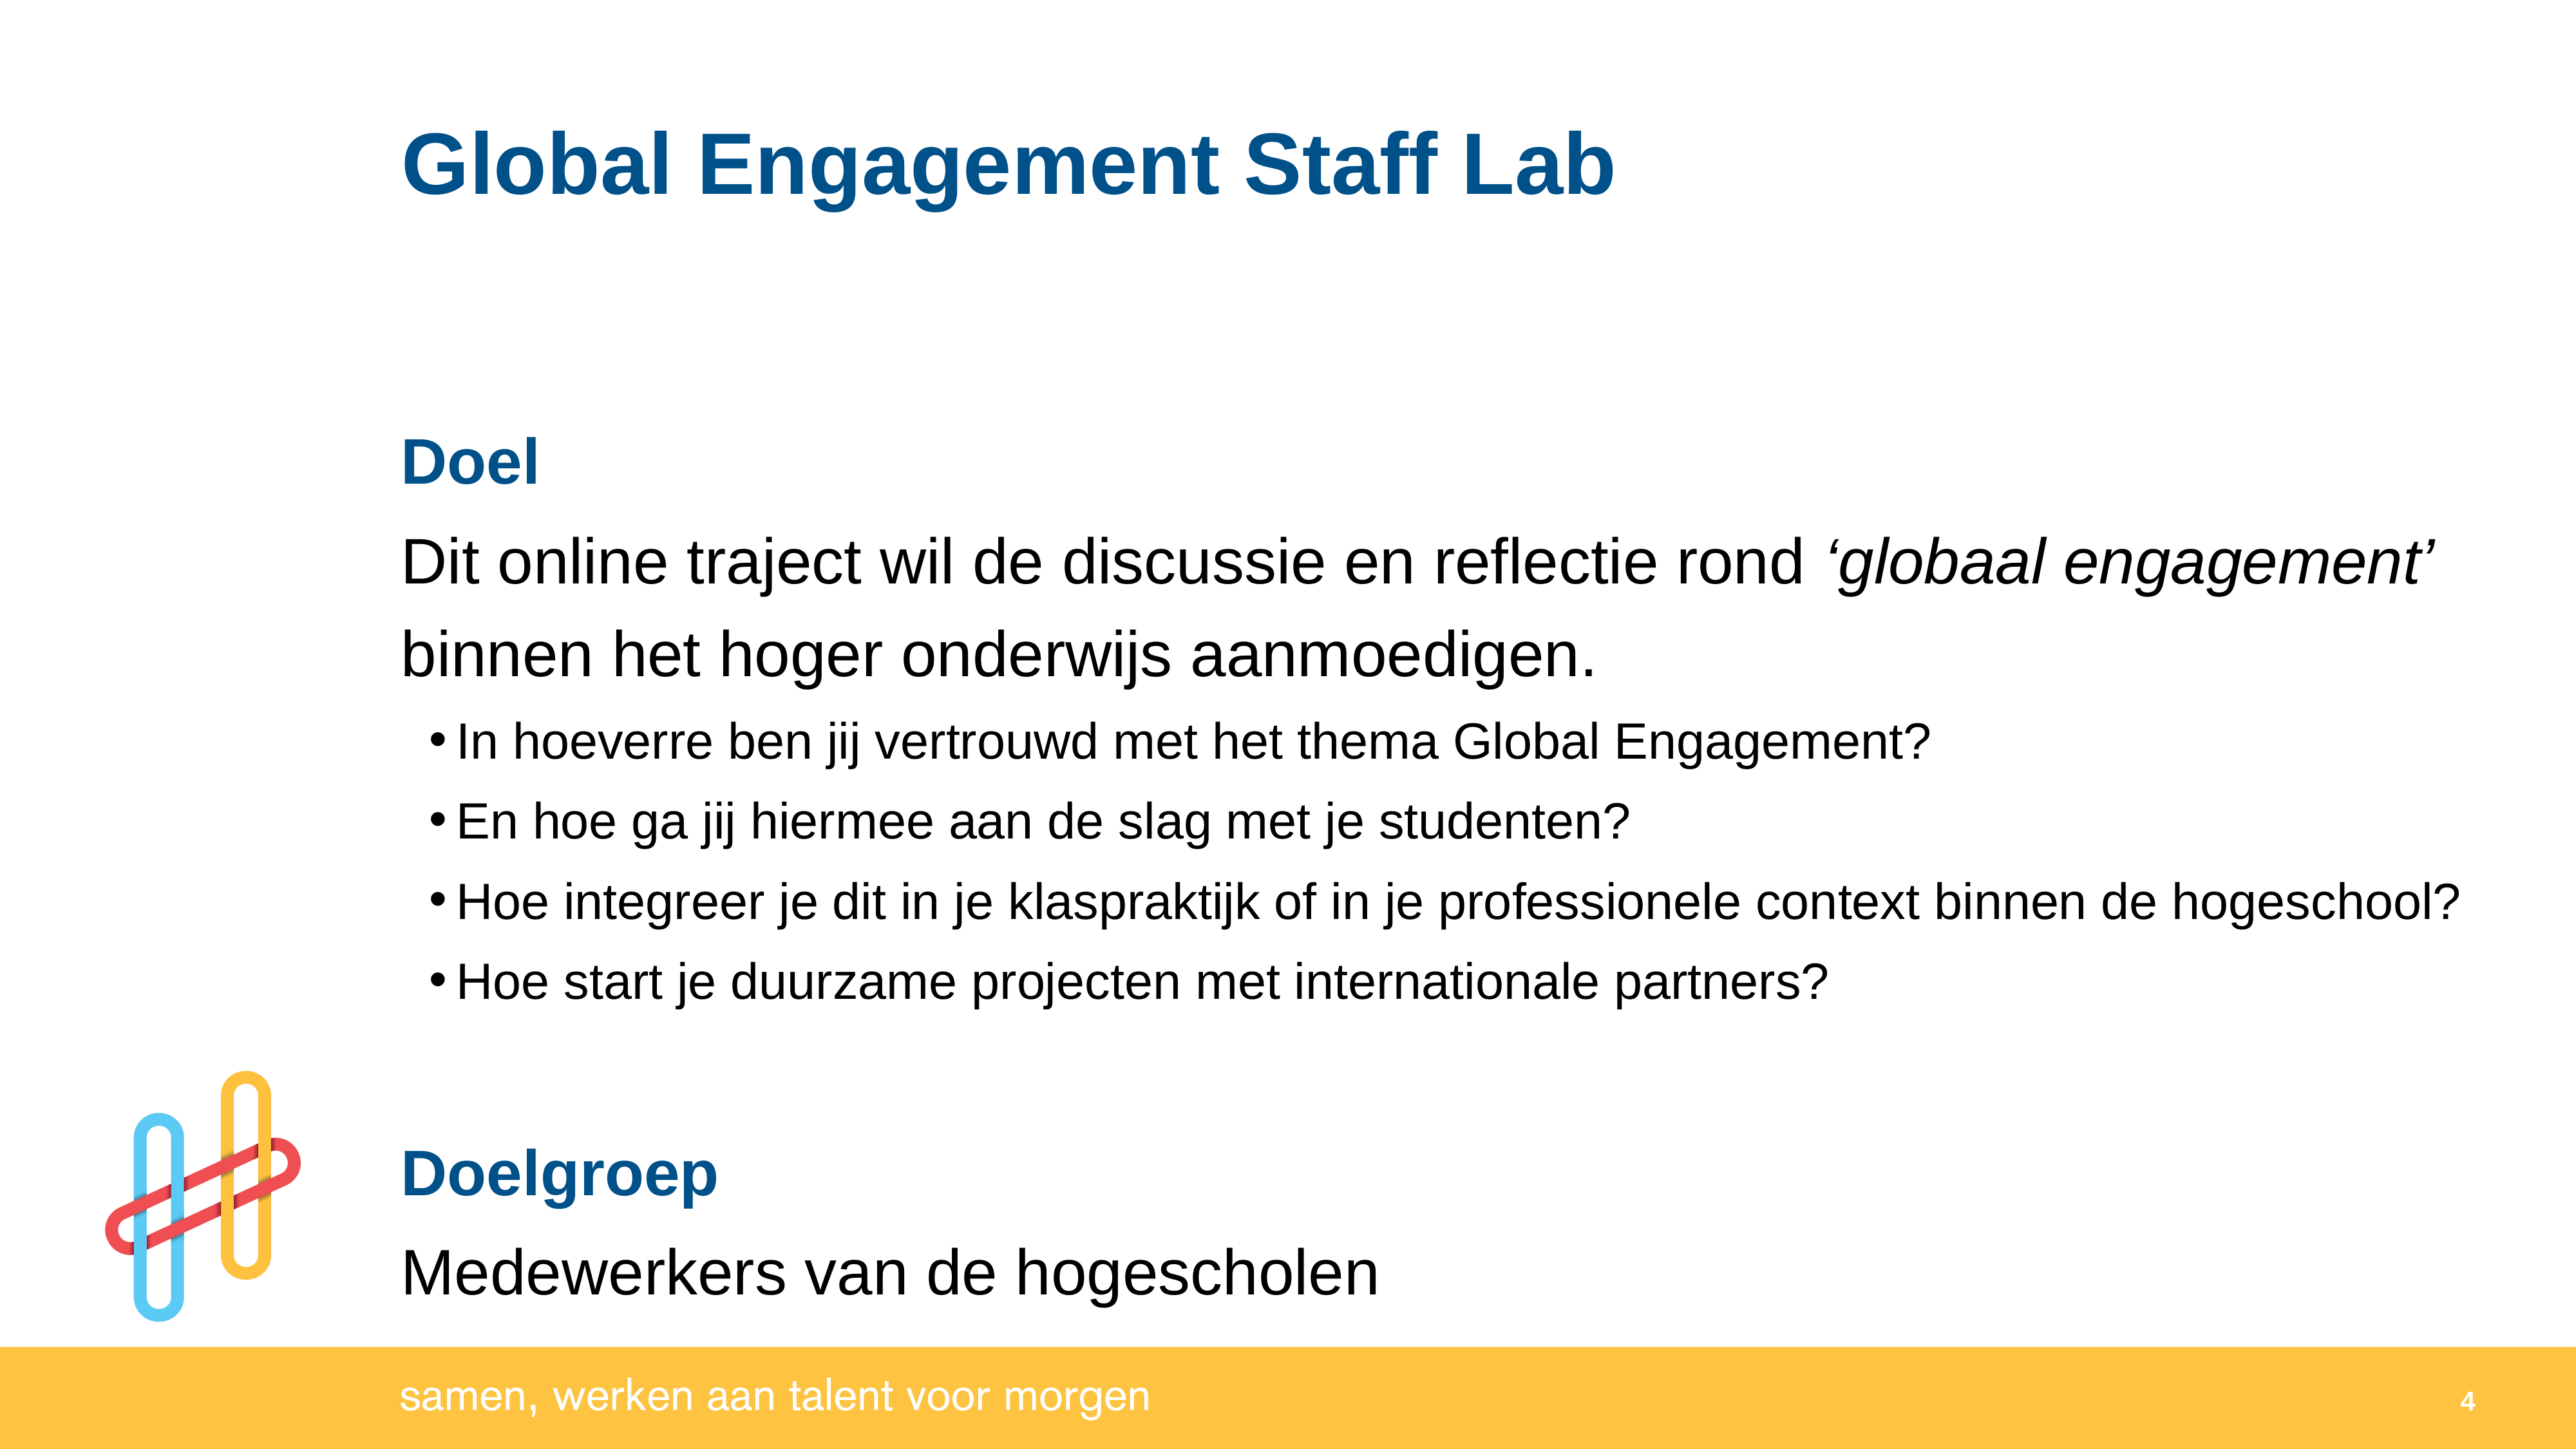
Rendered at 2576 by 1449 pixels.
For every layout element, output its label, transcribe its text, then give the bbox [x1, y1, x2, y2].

list Global Engagement Staff Lab [401, 126, 2490, 294]
picture [0, 0, 2576, 1449]
slide_number 4 [2453, 1379, 2483, 1423]
list Doel Dit online traject wil de discussie en reflectie rond ‘globaal engagement’ binnen het hoger onderwijs aanmoedigen. In hoeverre ben jij vertrouwd met het thema Global Engagement? En hoe ga jij hiermee aan de slag met je studenten? Hoe integreer je dit in je klaspraktijk of in je professionele context binnen de hogeschool? Hoe start je duurzame projecten met internationale partners? Doelgroep Medewerkers van de hogescholen [400, 403, 2576, 1449]
